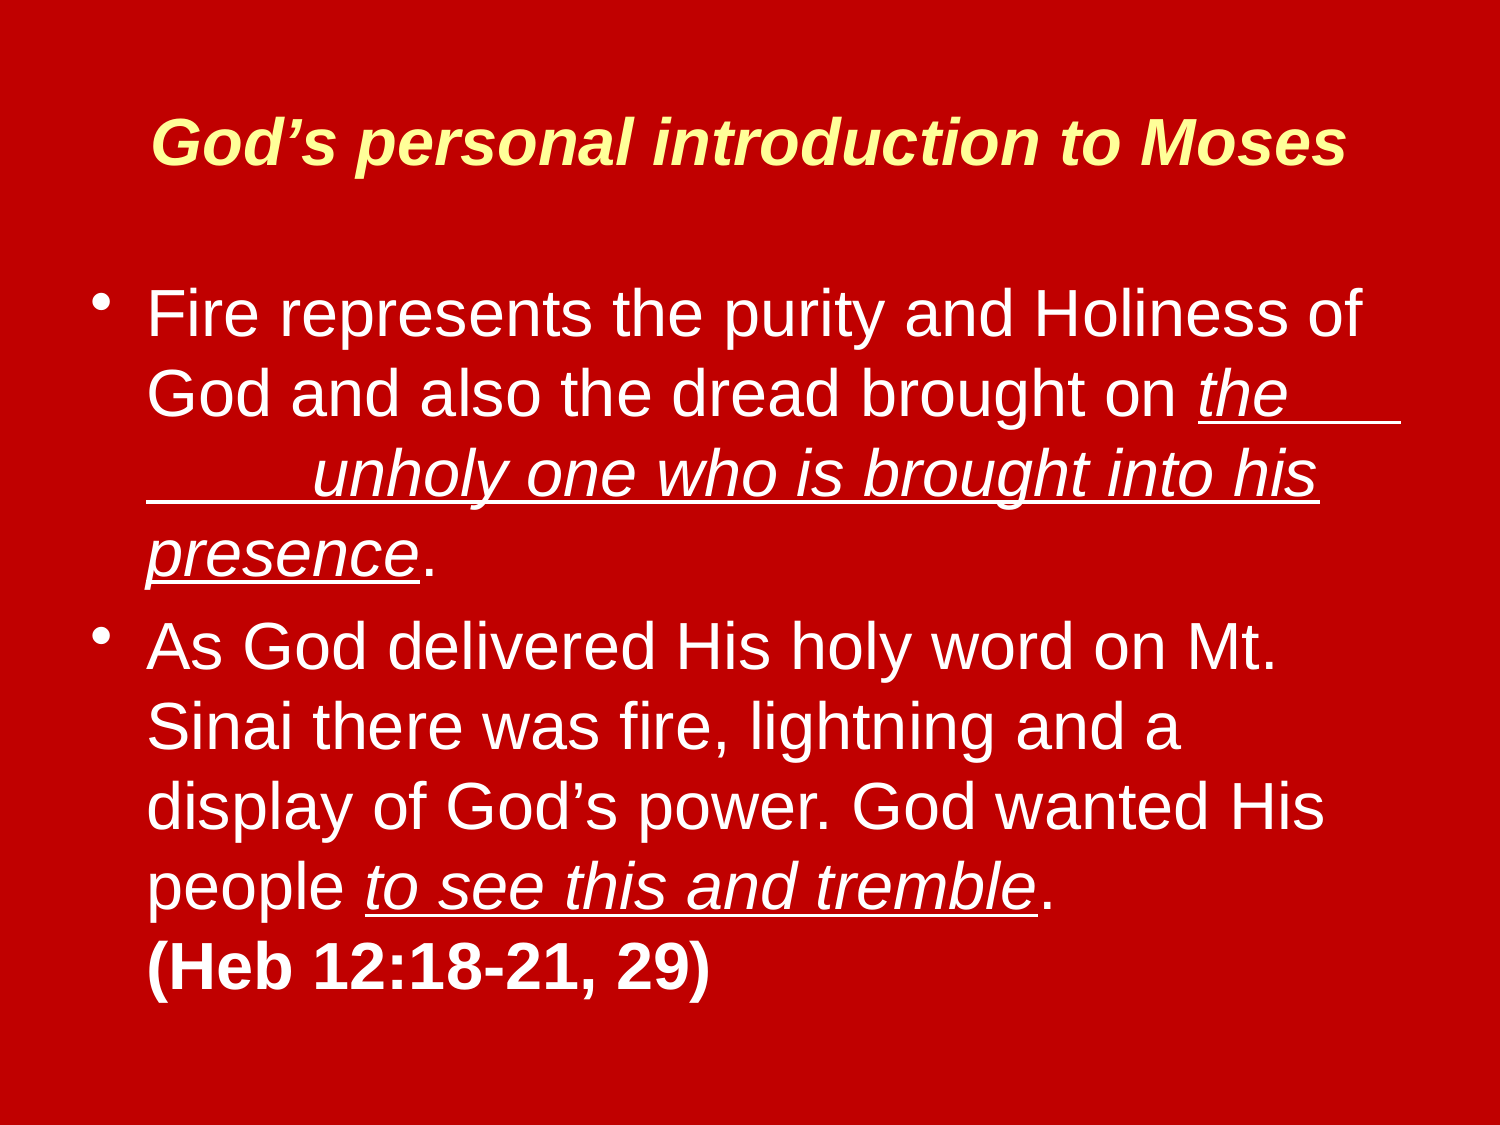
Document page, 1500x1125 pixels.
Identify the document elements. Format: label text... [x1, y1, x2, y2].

title God’s personal introduction to Moses [75, 45, 1425, 233]
list Fire represents the purity and Holiness of God and also the dread brought on the unholy one who is brought into his presence. As God delivered His holy word on Mt. Sinai there was fire, lightning and a display of God’s power. God wanted His people to see this and tremble. (Heb 12:18-21, 29) [75, 262, 1425, 1005]
